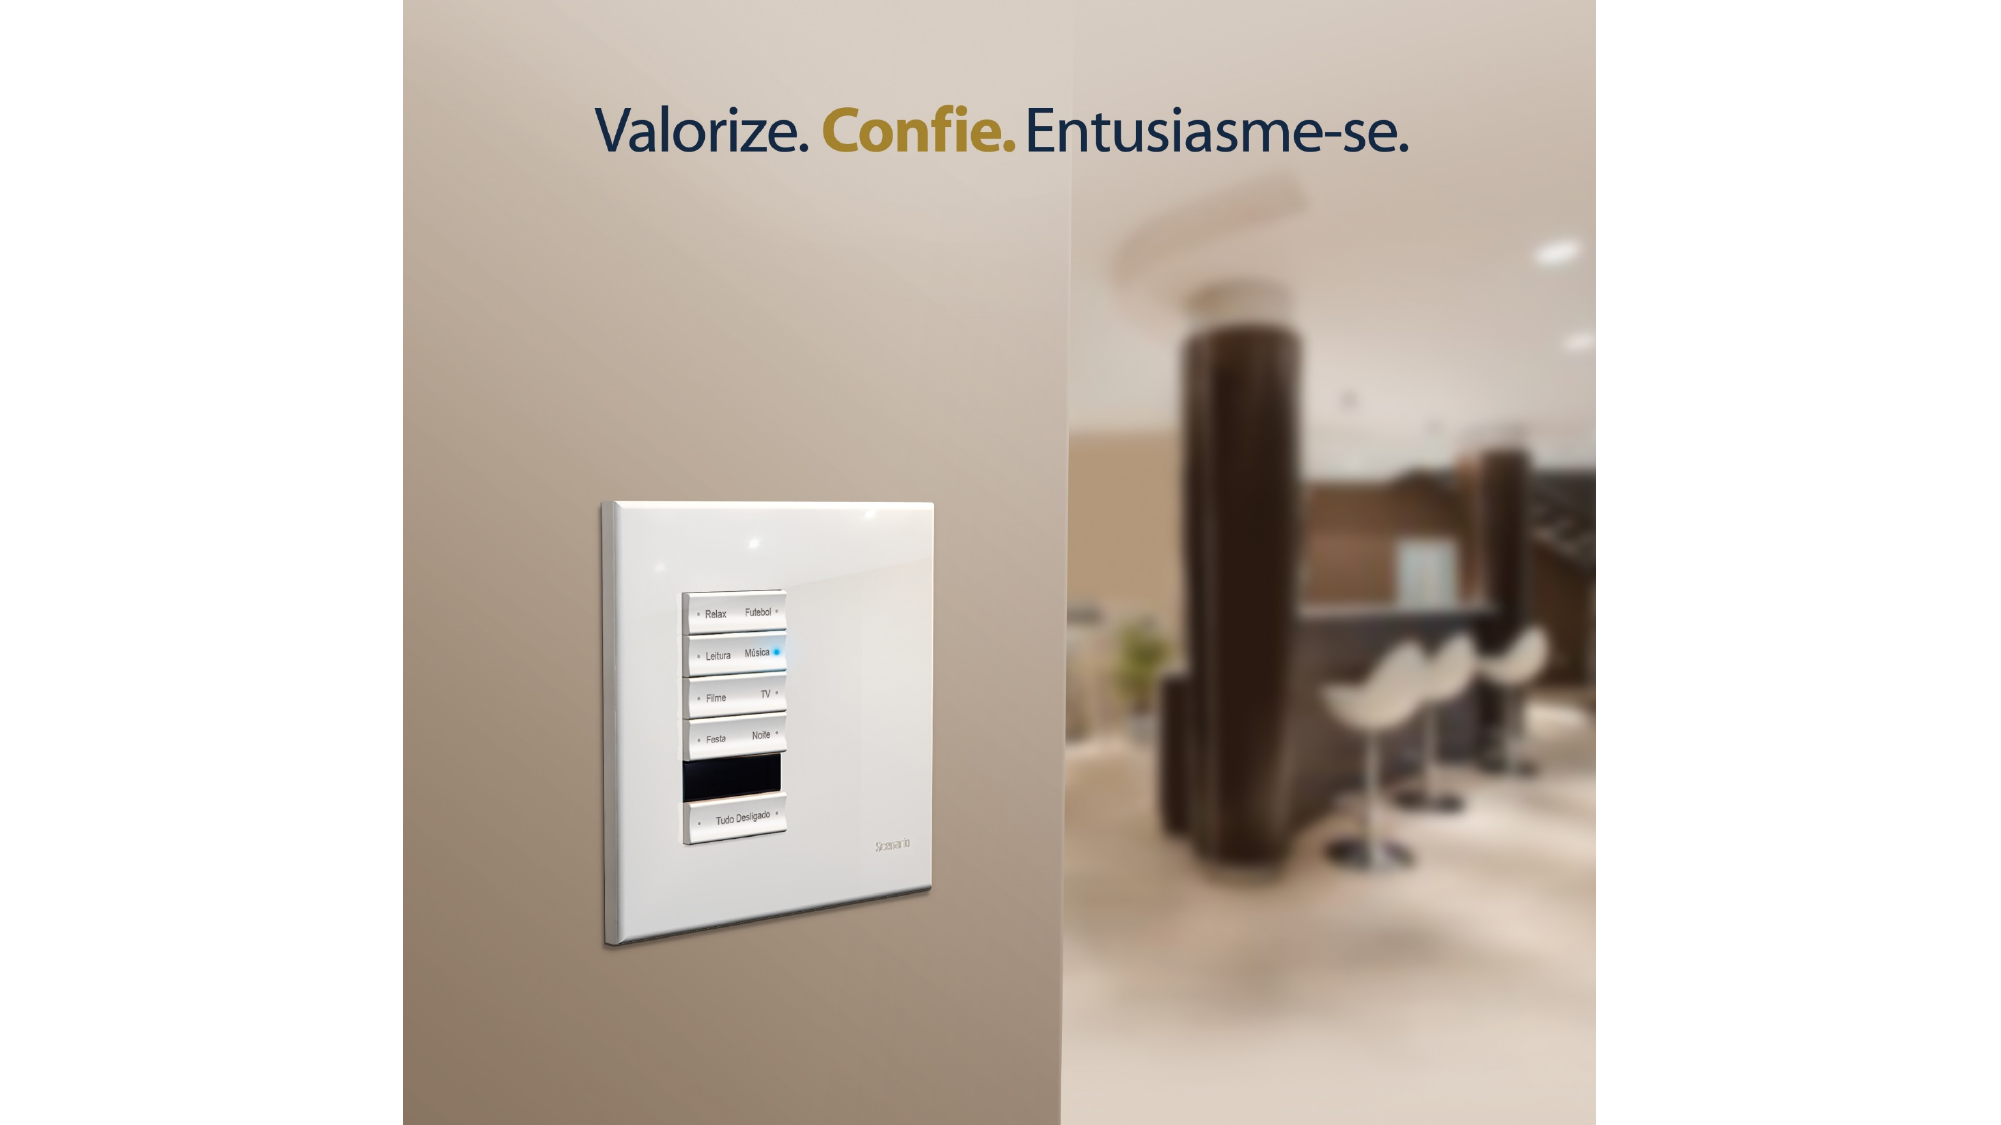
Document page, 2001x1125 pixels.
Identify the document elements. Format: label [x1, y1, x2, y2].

picture [403, 0, 1596, 1125]
